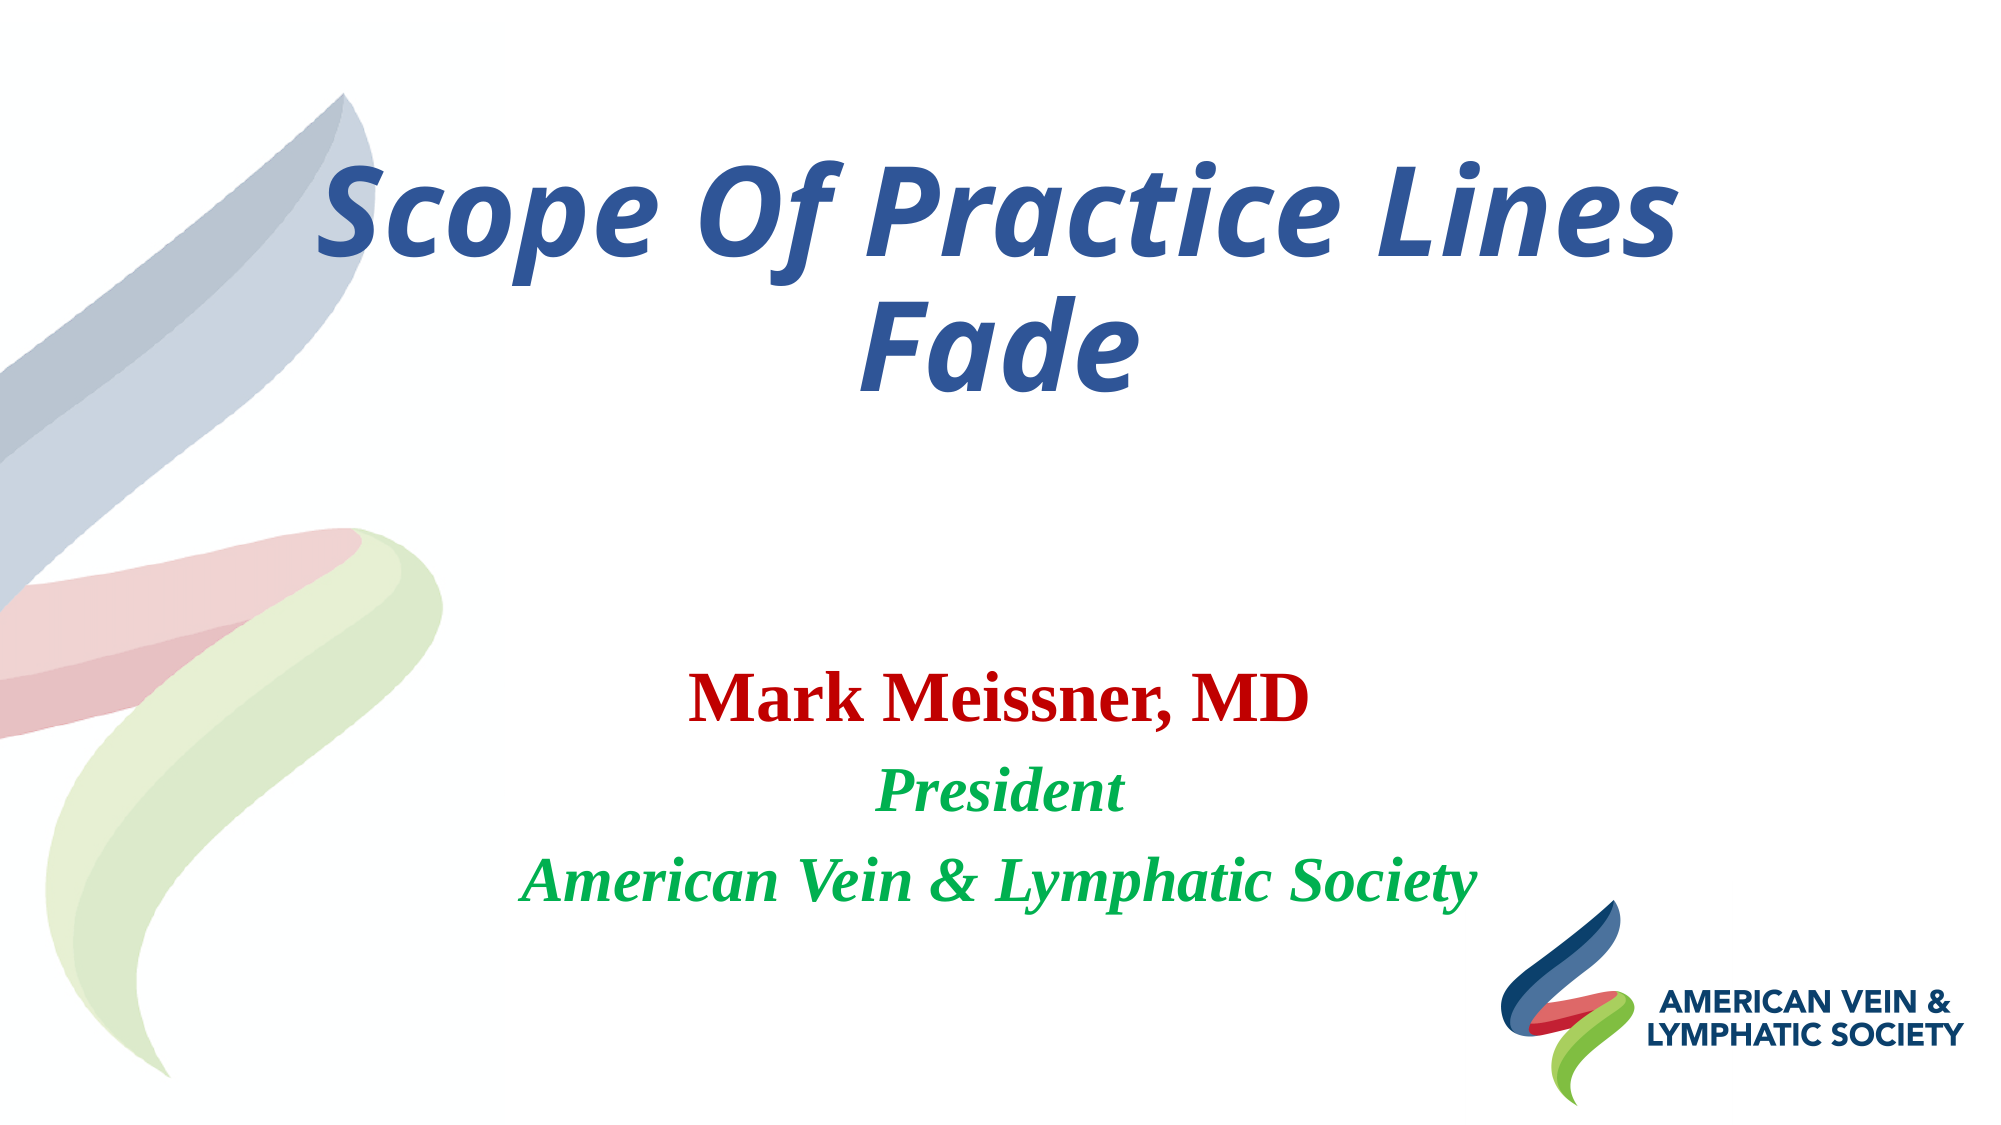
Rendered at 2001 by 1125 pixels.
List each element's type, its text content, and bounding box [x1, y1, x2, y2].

title Scope Of Practice Lines Fade [249, 87, 1750, 479]
subtitle Mark Meissner, MD President American Vein & Lymphatic Society [249, 651, 1750, 924]
picture [1465, 881, 2000, 1125]
